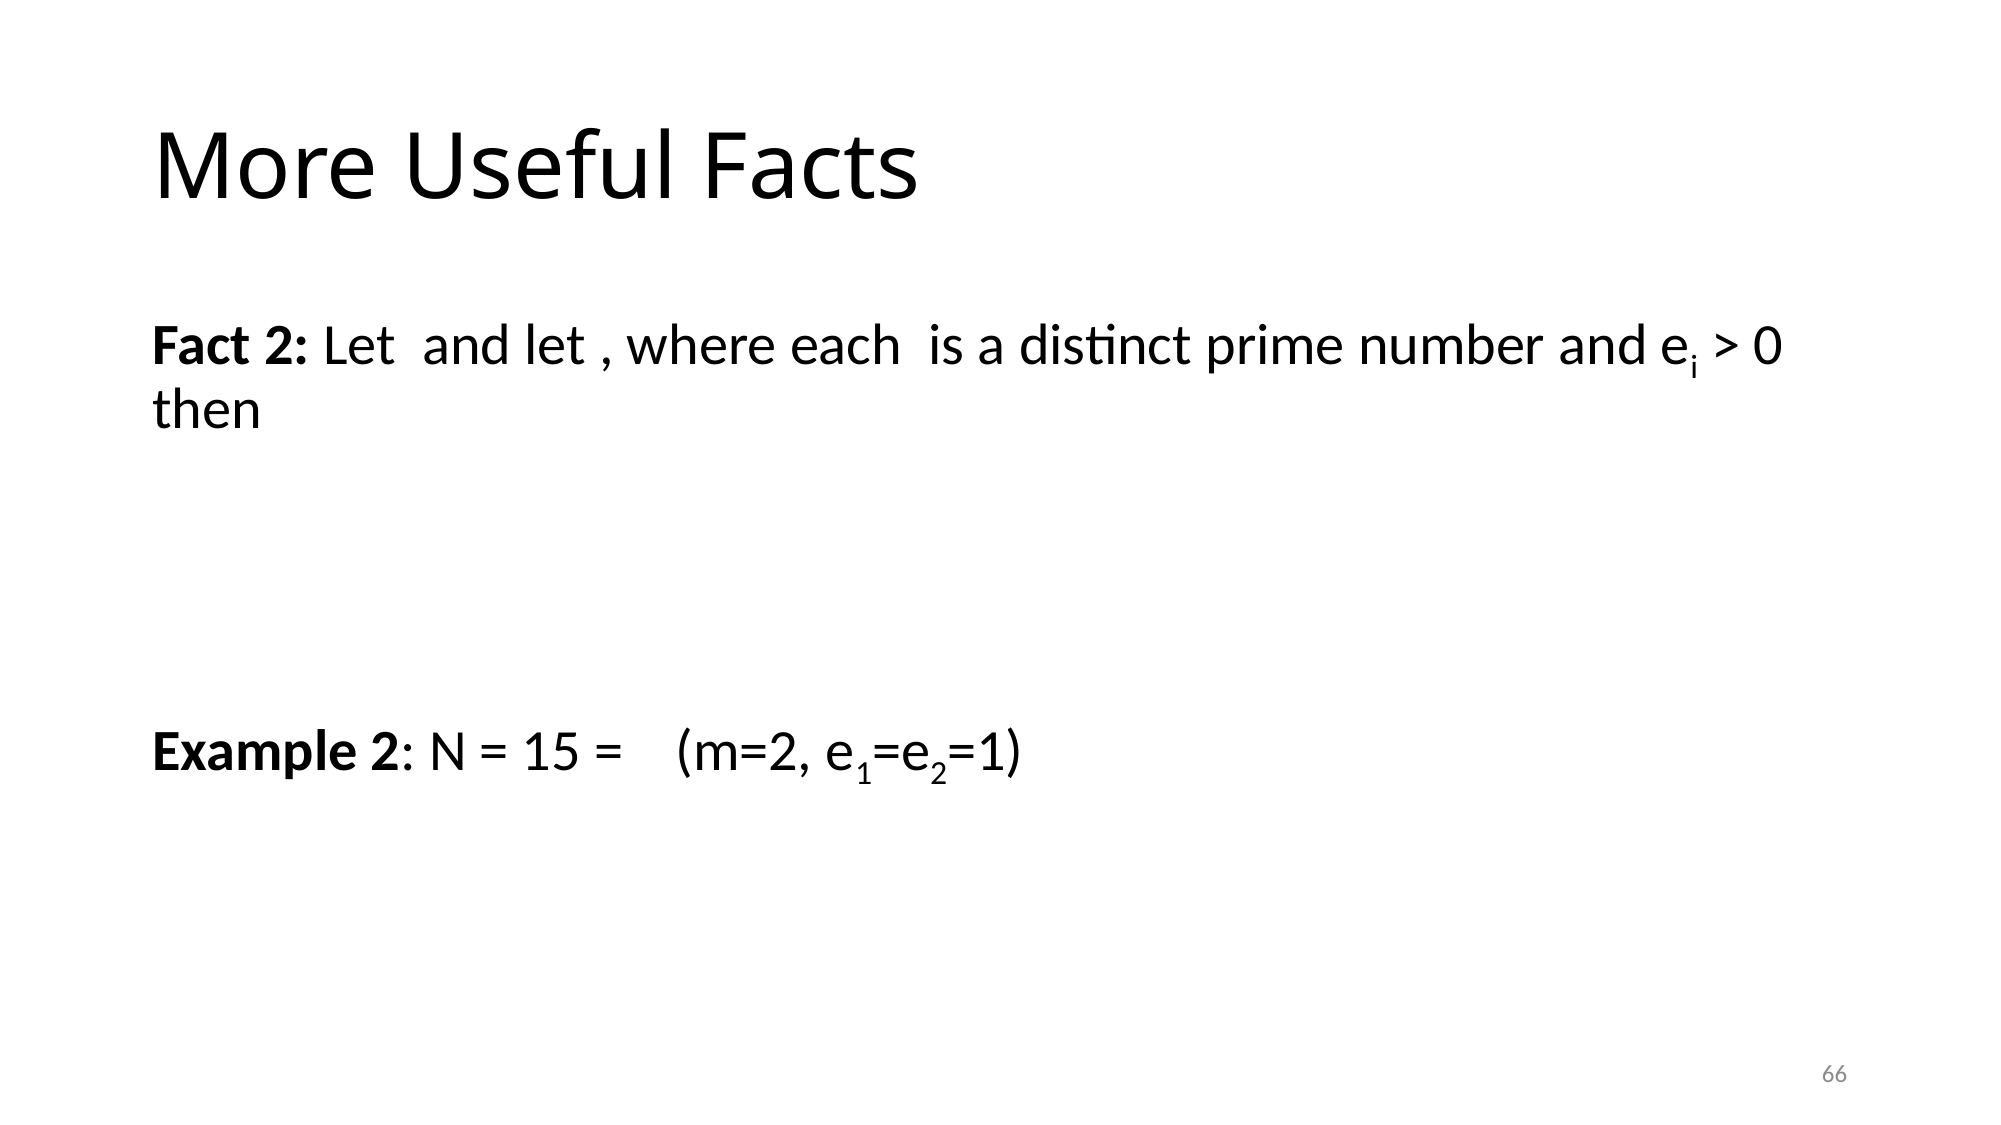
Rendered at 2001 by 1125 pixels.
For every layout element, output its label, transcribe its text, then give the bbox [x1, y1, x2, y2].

slide_number 66 [1412, 1042, 1863, 1103]
title More Useful Facts [137, 59, 1863, 278]
